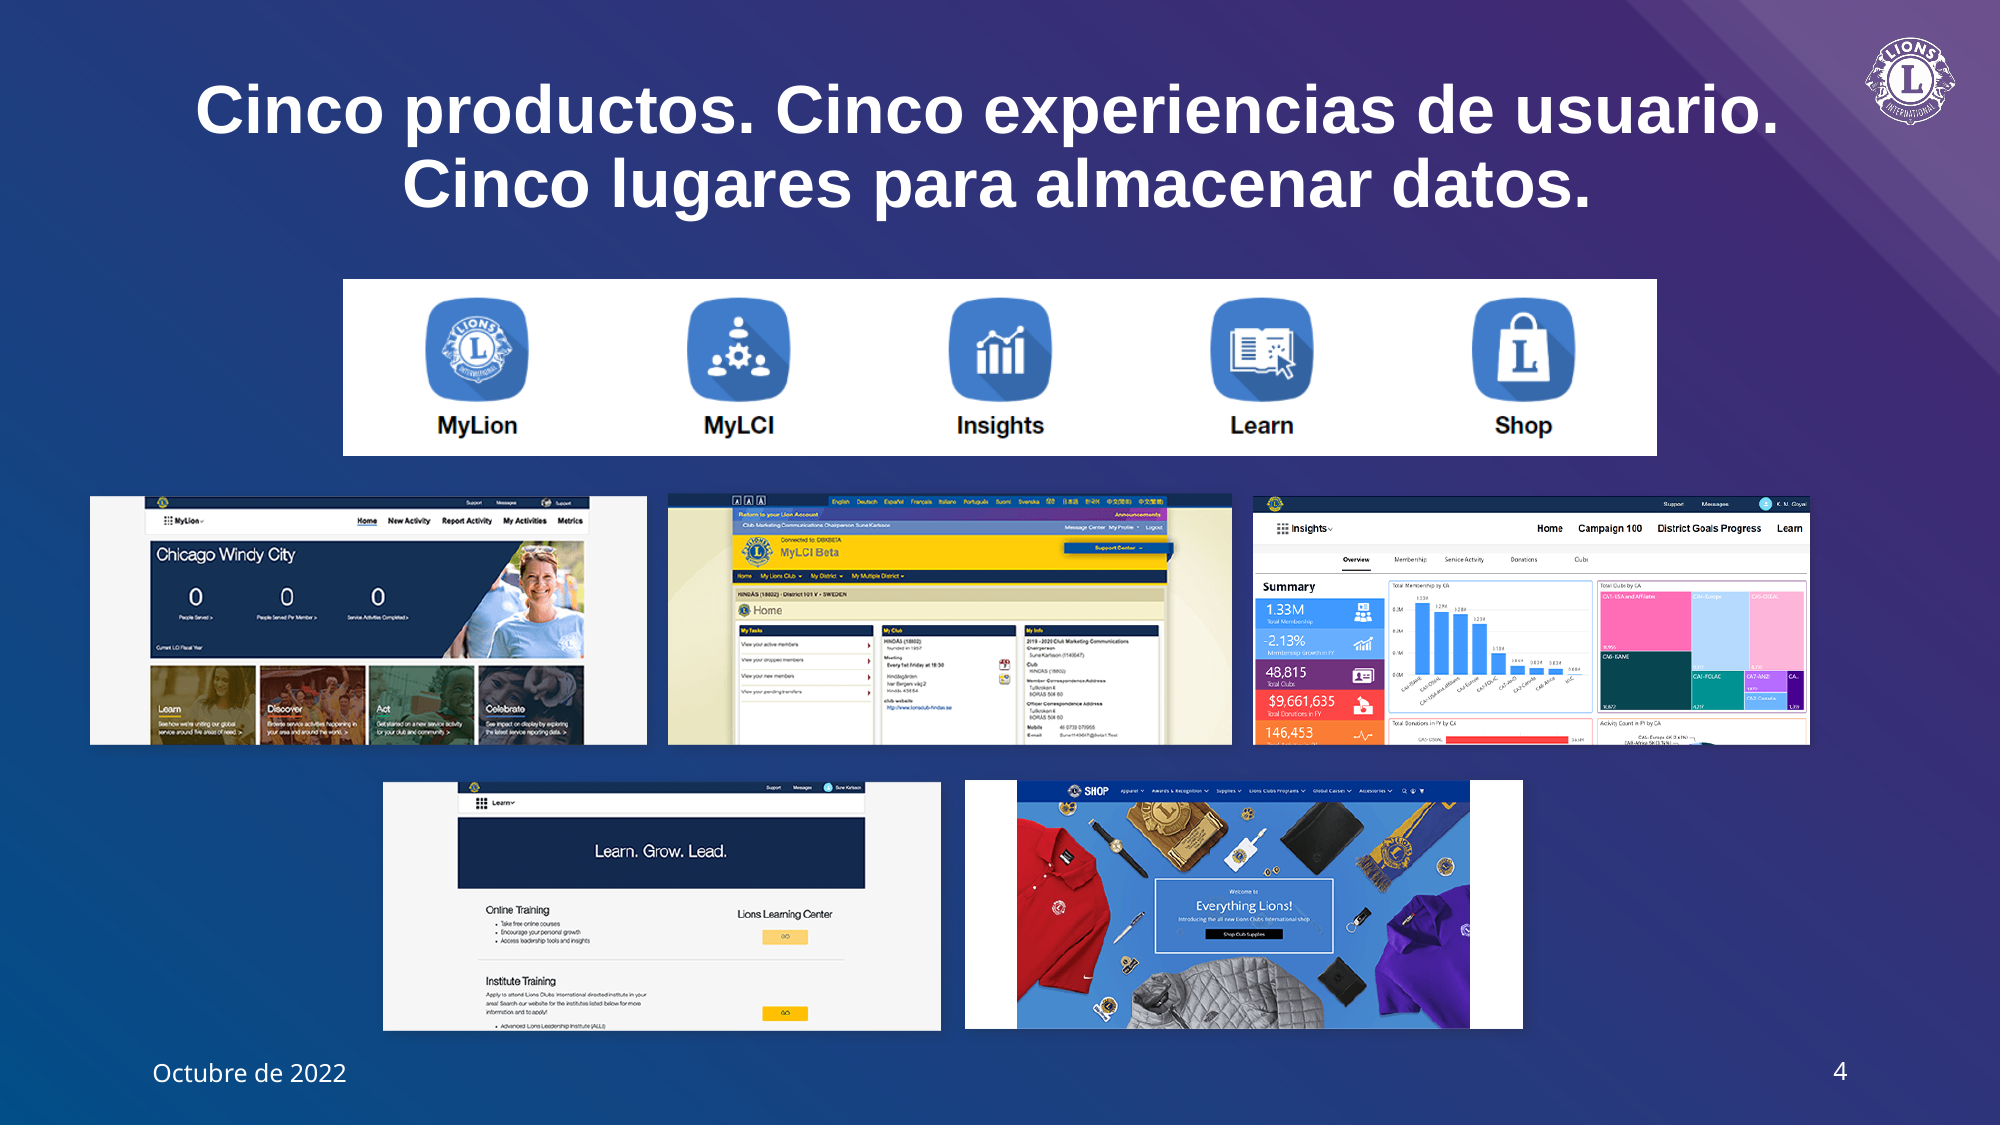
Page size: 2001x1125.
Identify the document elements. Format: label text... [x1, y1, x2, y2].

picture [74, 483, 1825, 758]
title Cinco productos. Cinco experiencias de usuario. Cinco lugares para almacenar datos. [137, 39, 1859, 257]
slide_number 4 [1412, 1042, 1863, 1103]
slide_number Octubre de 2022 [137, 1042, 588, 1103]
picture [343, 0, 2000, 456]
picture [367, 770, 1538, 1044]
